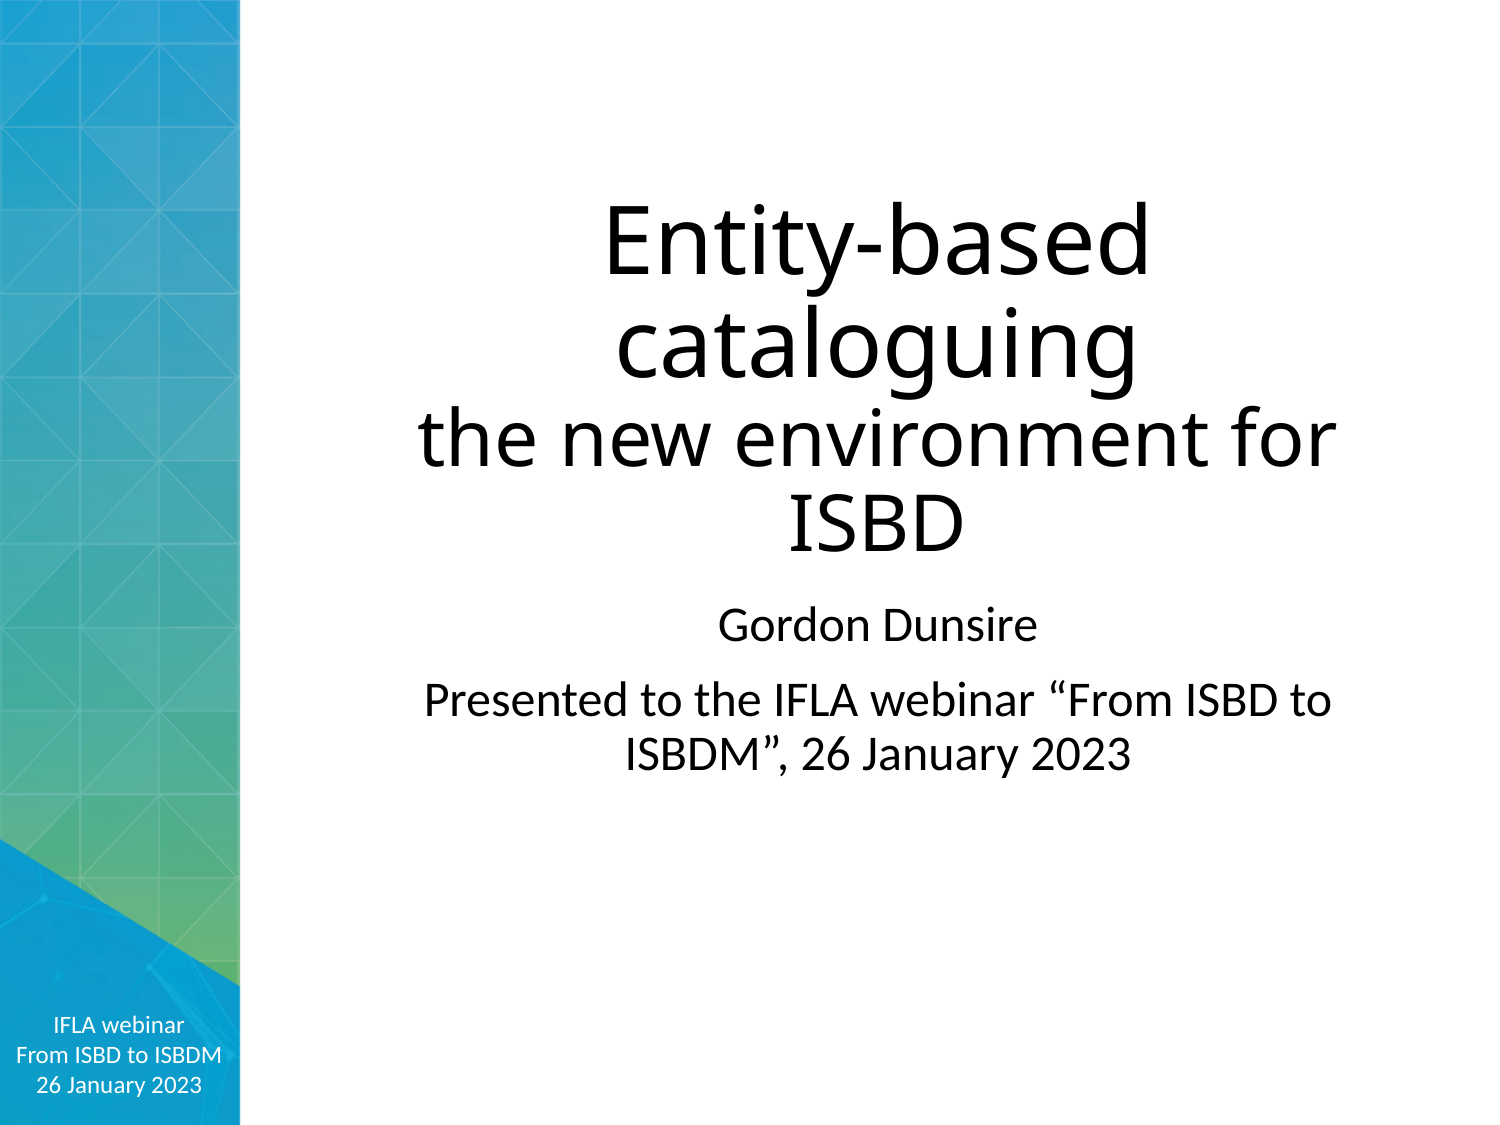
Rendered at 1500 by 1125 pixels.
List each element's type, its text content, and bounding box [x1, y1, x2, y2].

subtitle Gordon Dunsire Presented to the IFLA webinar “From ISBD to ISBDM”, 26 January 2023 [358, 590, 1398, 863]
title Entity-based cataloguing the new environment for ISBD [358, 184, 1398, 576]
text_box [0, 0, 243, 1125]
